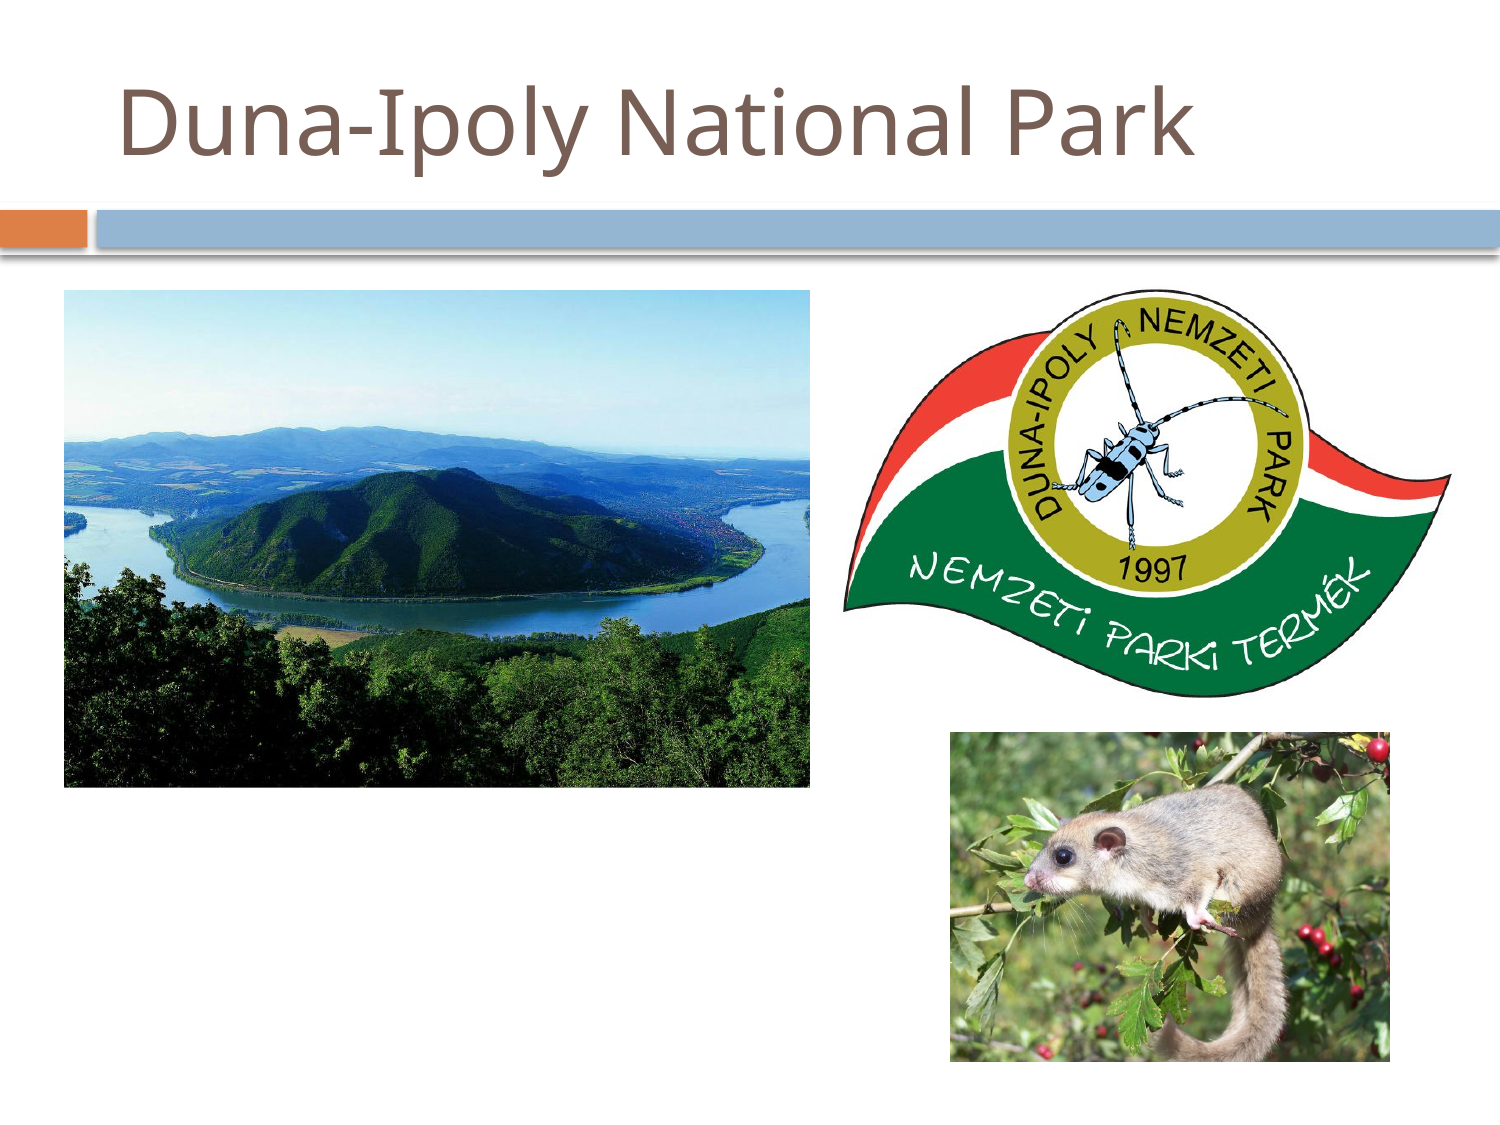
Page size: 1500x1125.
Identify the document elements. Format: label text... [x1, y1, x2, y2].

title Duna-Ipoly National Park [100, 37, 1438, 200]
picture [832, 278, 1461, 1062]
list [64, 290, 811, 788]
